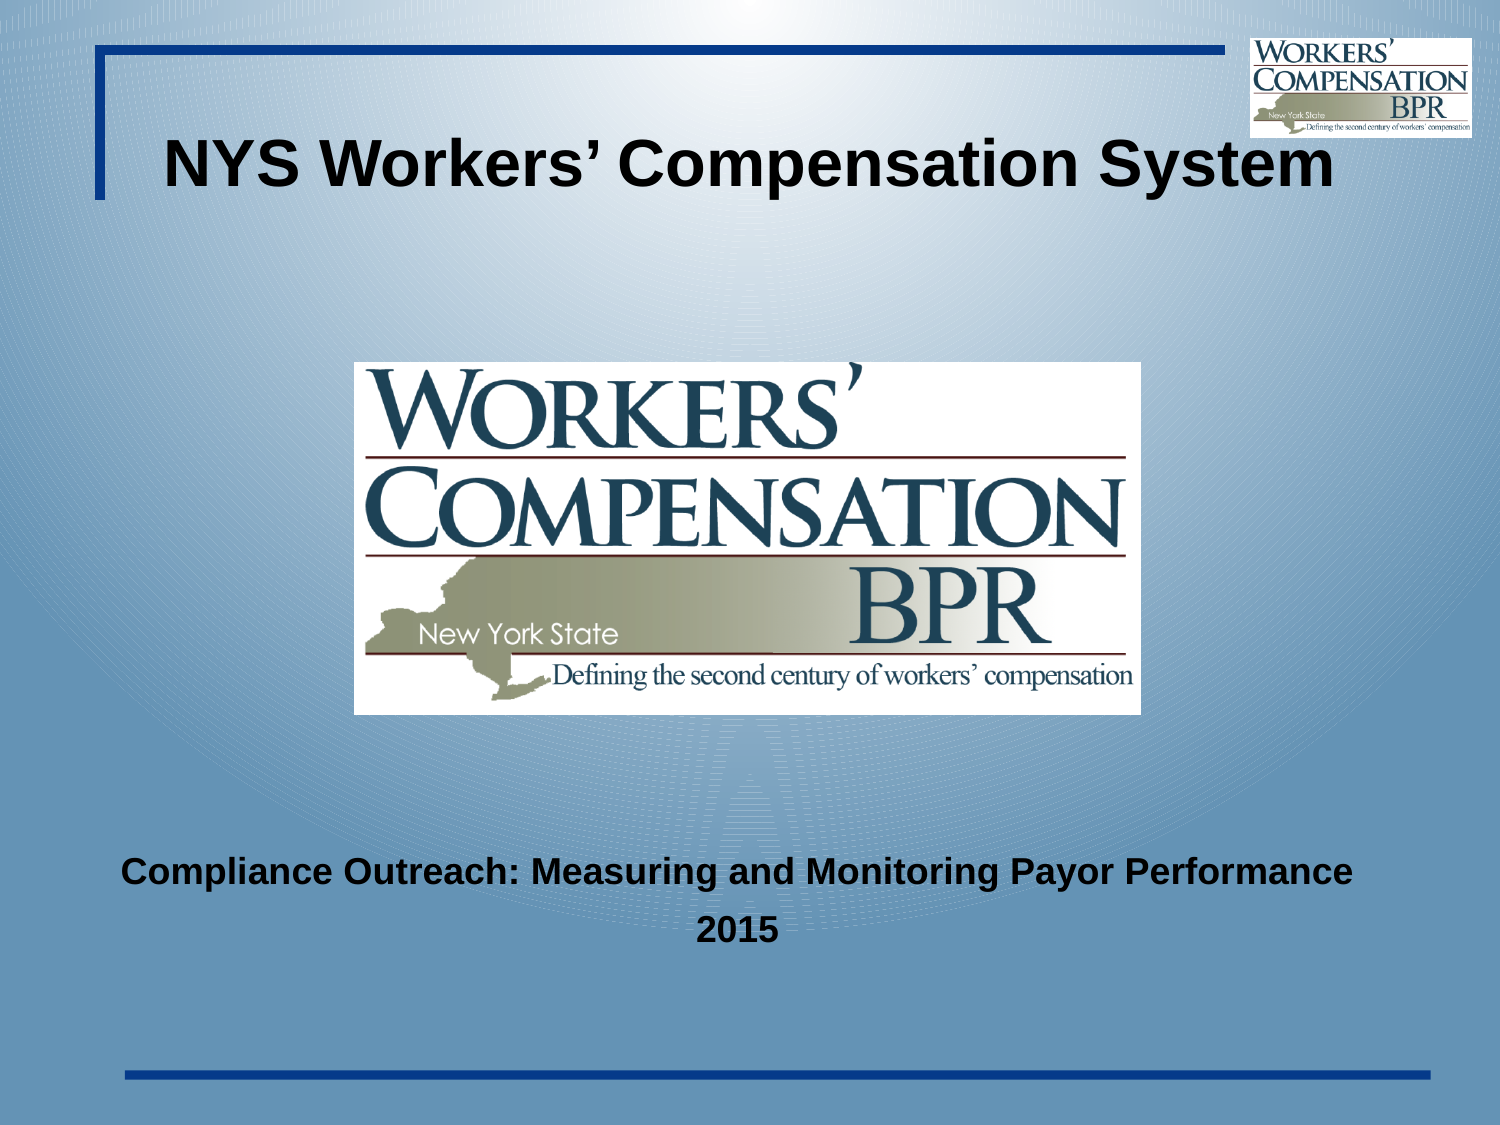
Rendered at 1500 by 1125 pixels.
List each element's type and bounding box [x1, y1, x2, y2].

picture [354, 362, 1141, 715]
picture [1250, 38, 1472, 138]
